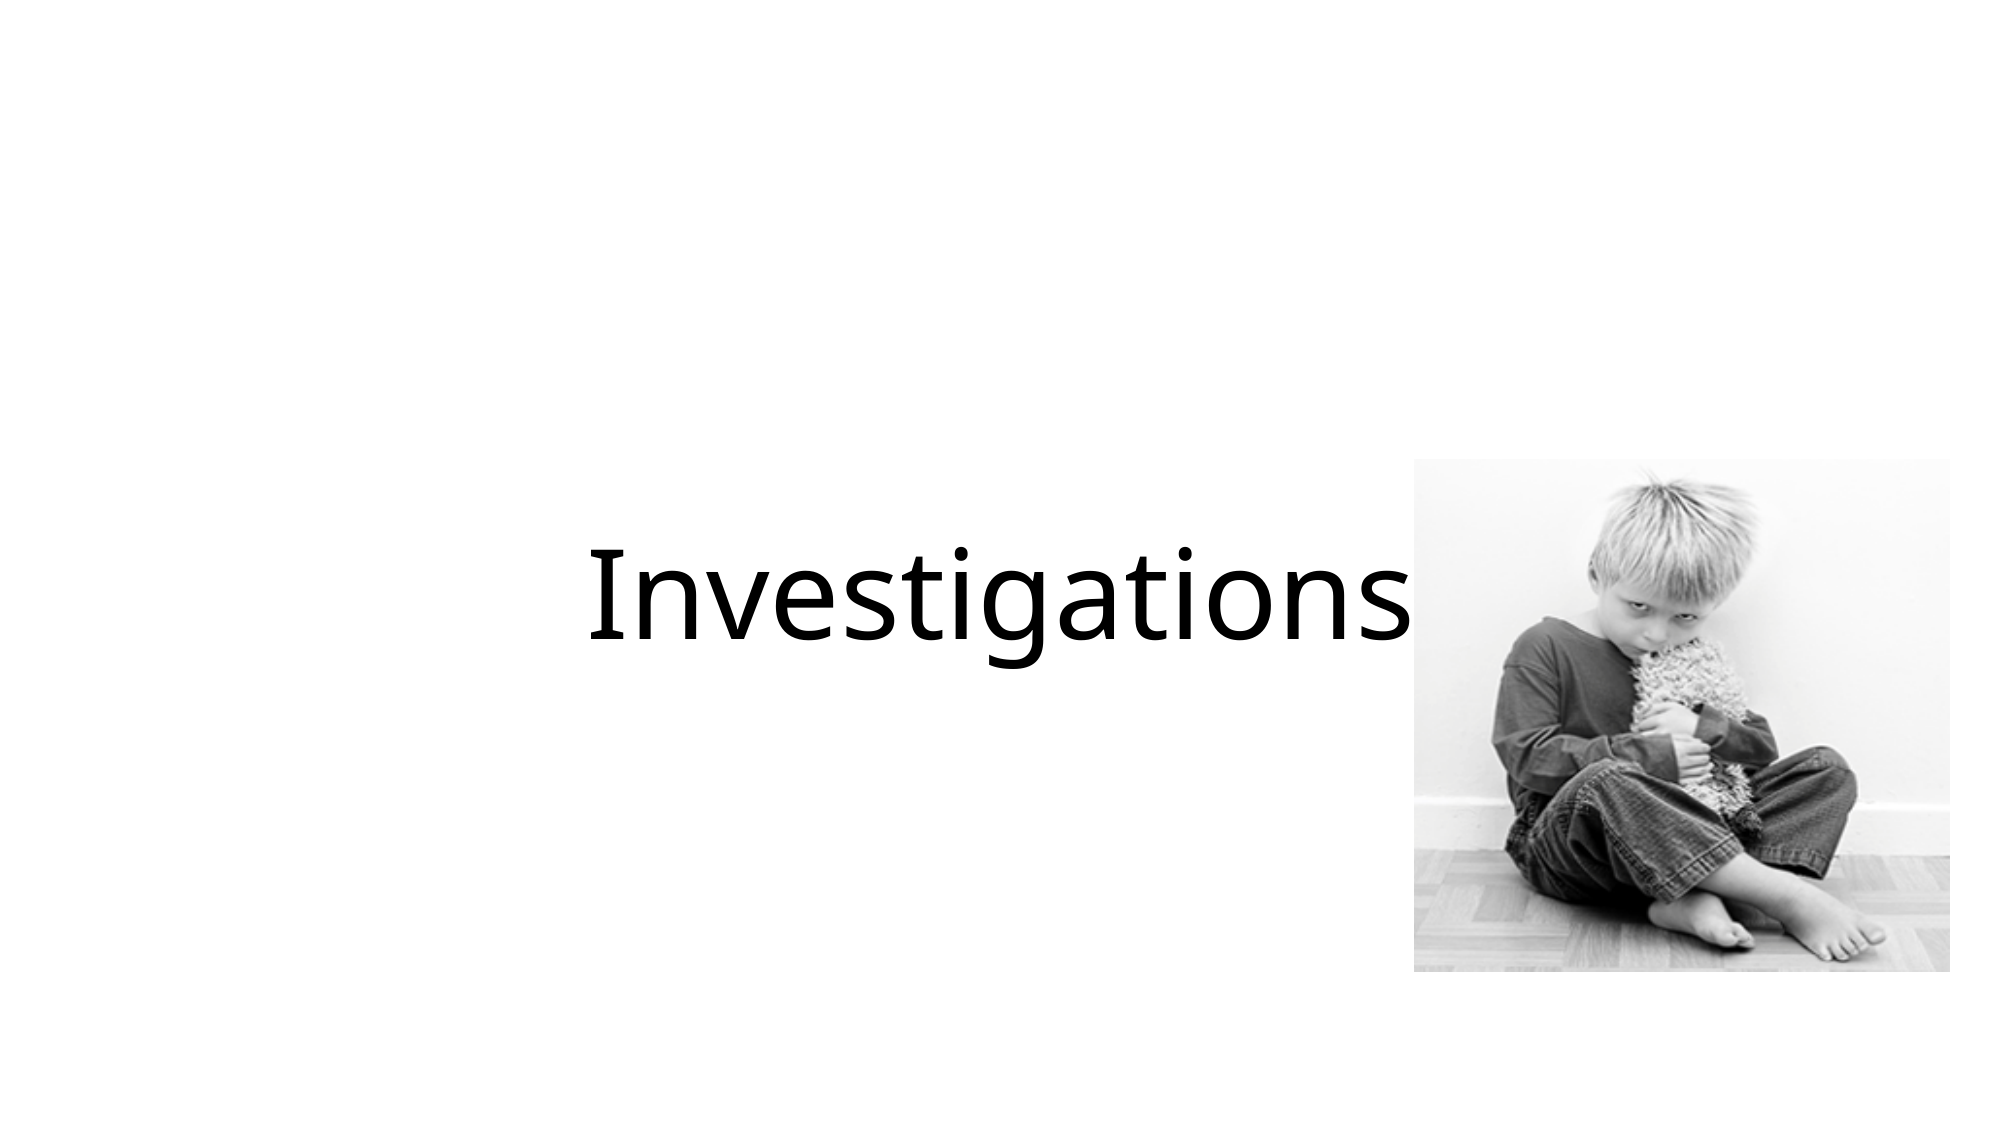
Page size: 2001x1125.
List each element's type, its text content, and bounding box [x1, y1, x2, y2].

title Investigations [151, 487, 1414, 712]
picture [1414, 459, 1950, 972]
